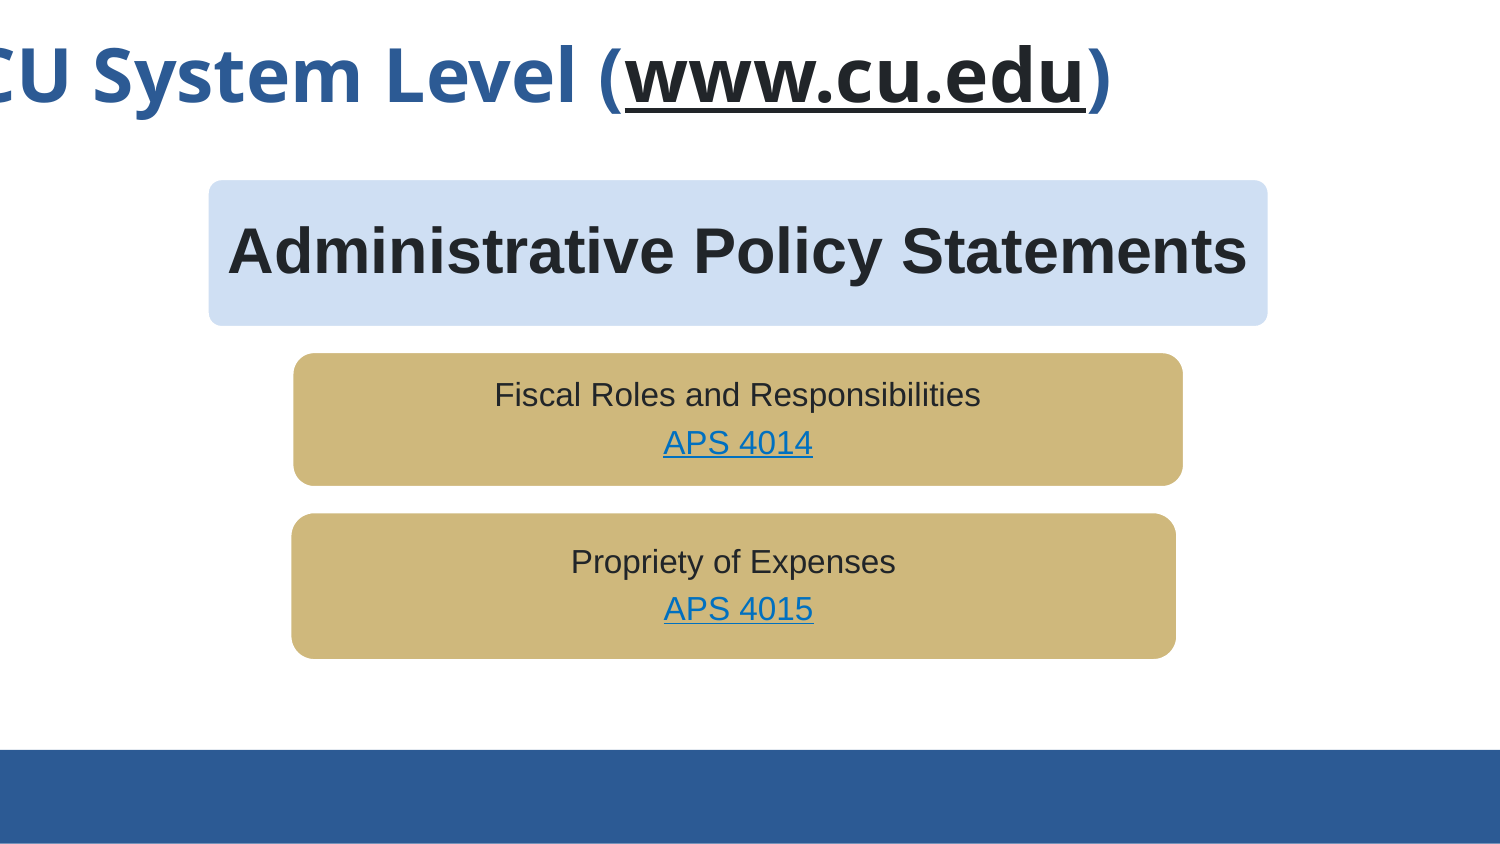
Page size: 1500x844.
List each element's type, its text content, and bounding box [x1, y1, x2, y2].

title CU System Level (www.cu.edu) [0, 12, 1131, 97]
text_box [206, 177, 1270, 329]
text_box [289, 510, 1179, 662]
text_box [291, 350, 1186, 489]
